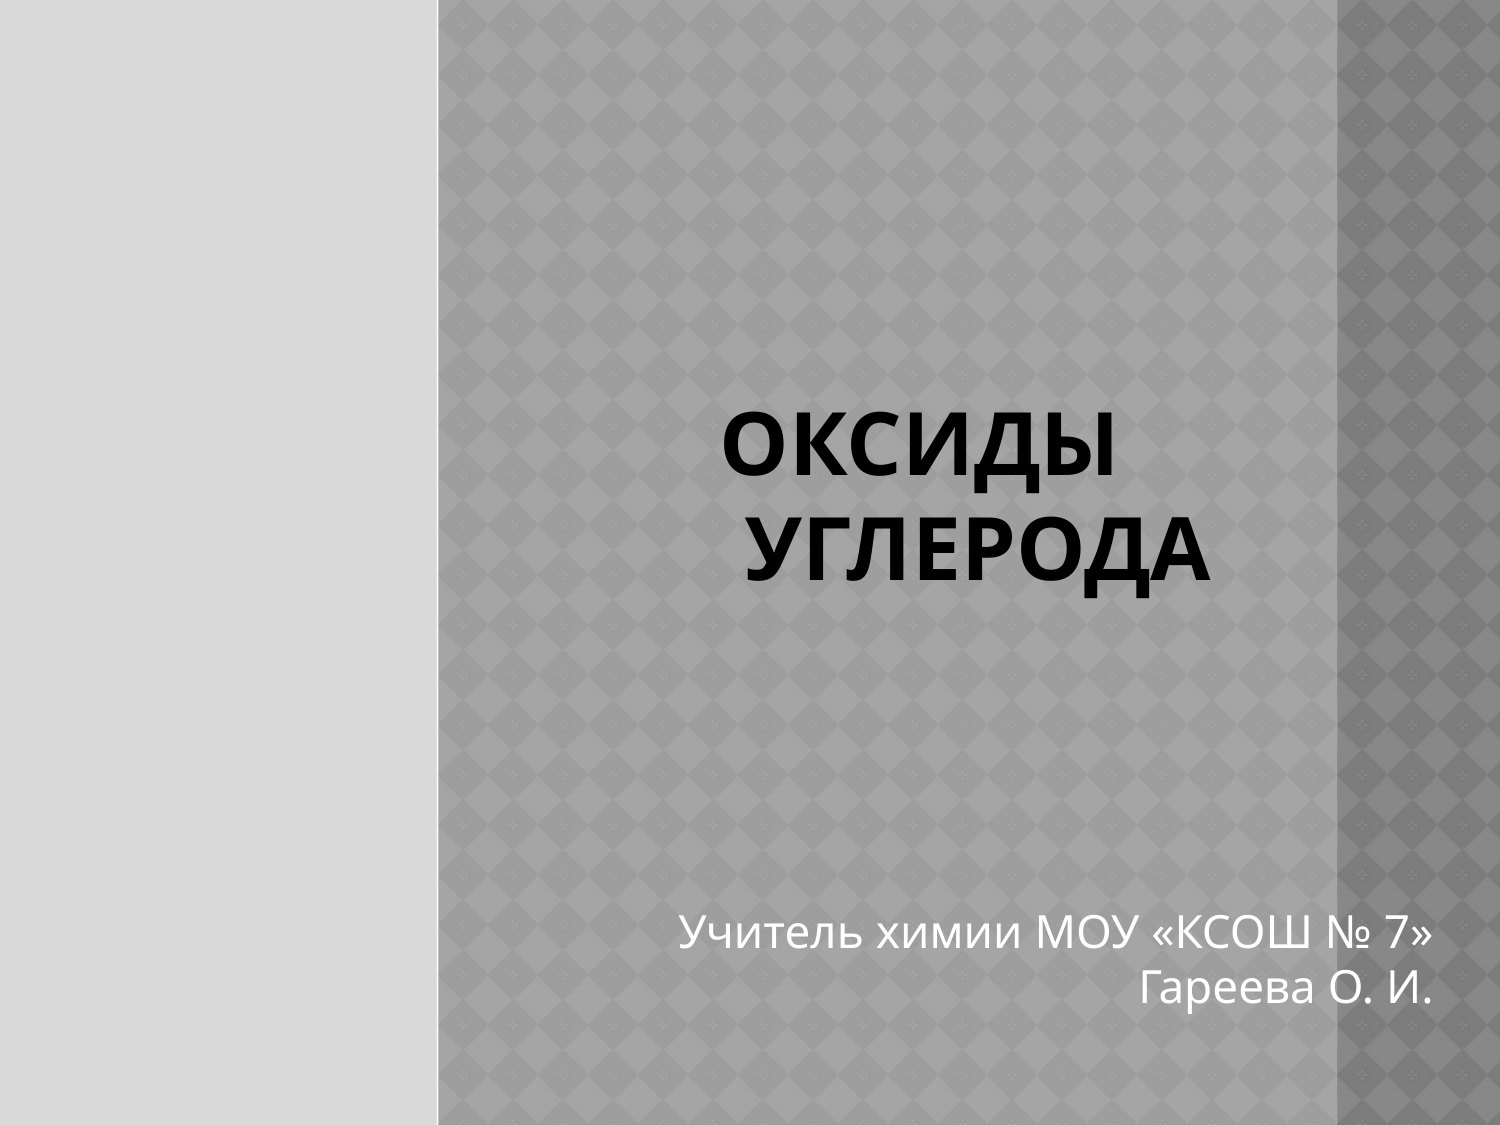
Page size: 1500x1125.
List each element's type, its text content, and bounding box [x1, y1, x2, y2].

title Оксиды углерода [552, 87, 1219, 598]
subtitle Учитель химии МОУ «КСОШ № 7» Гареева О. И. [667, 902, 1442, 1032]
